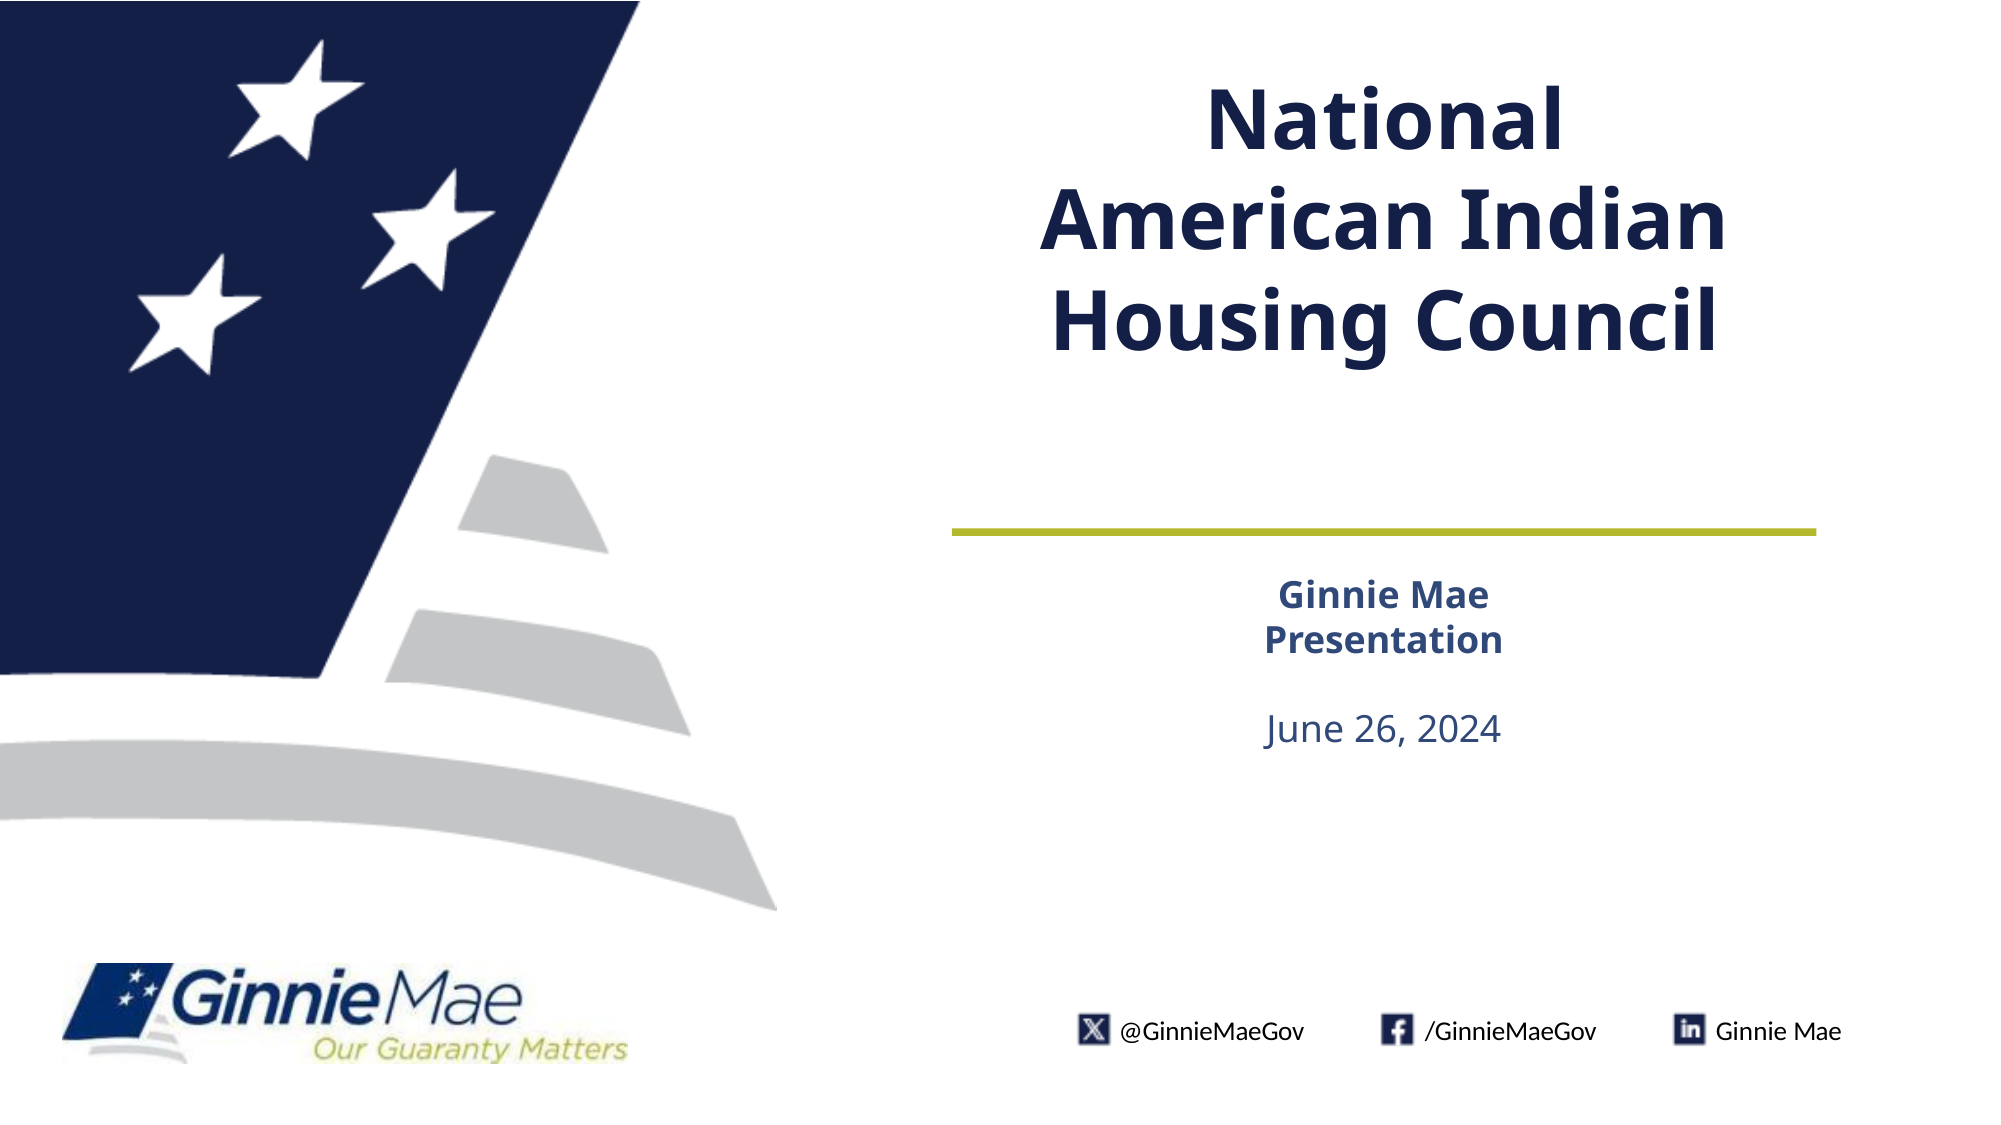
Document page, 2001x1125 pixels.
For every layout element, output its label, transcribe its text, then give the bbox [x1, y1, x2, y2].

text_box [951, 528, 1817, 536]
text_box Ginnie Mae Presentation June 26, 2024 [1159, 568, 1609, 750]
picture [61, 963, 629, 1064]
picture [0, 1, 777, 914]
title National American Indian Housing Council [1000, 64, 1768, 367]
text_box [1420, 993, 1937, 1066]
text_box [1048, 993, 1419, 1063]
